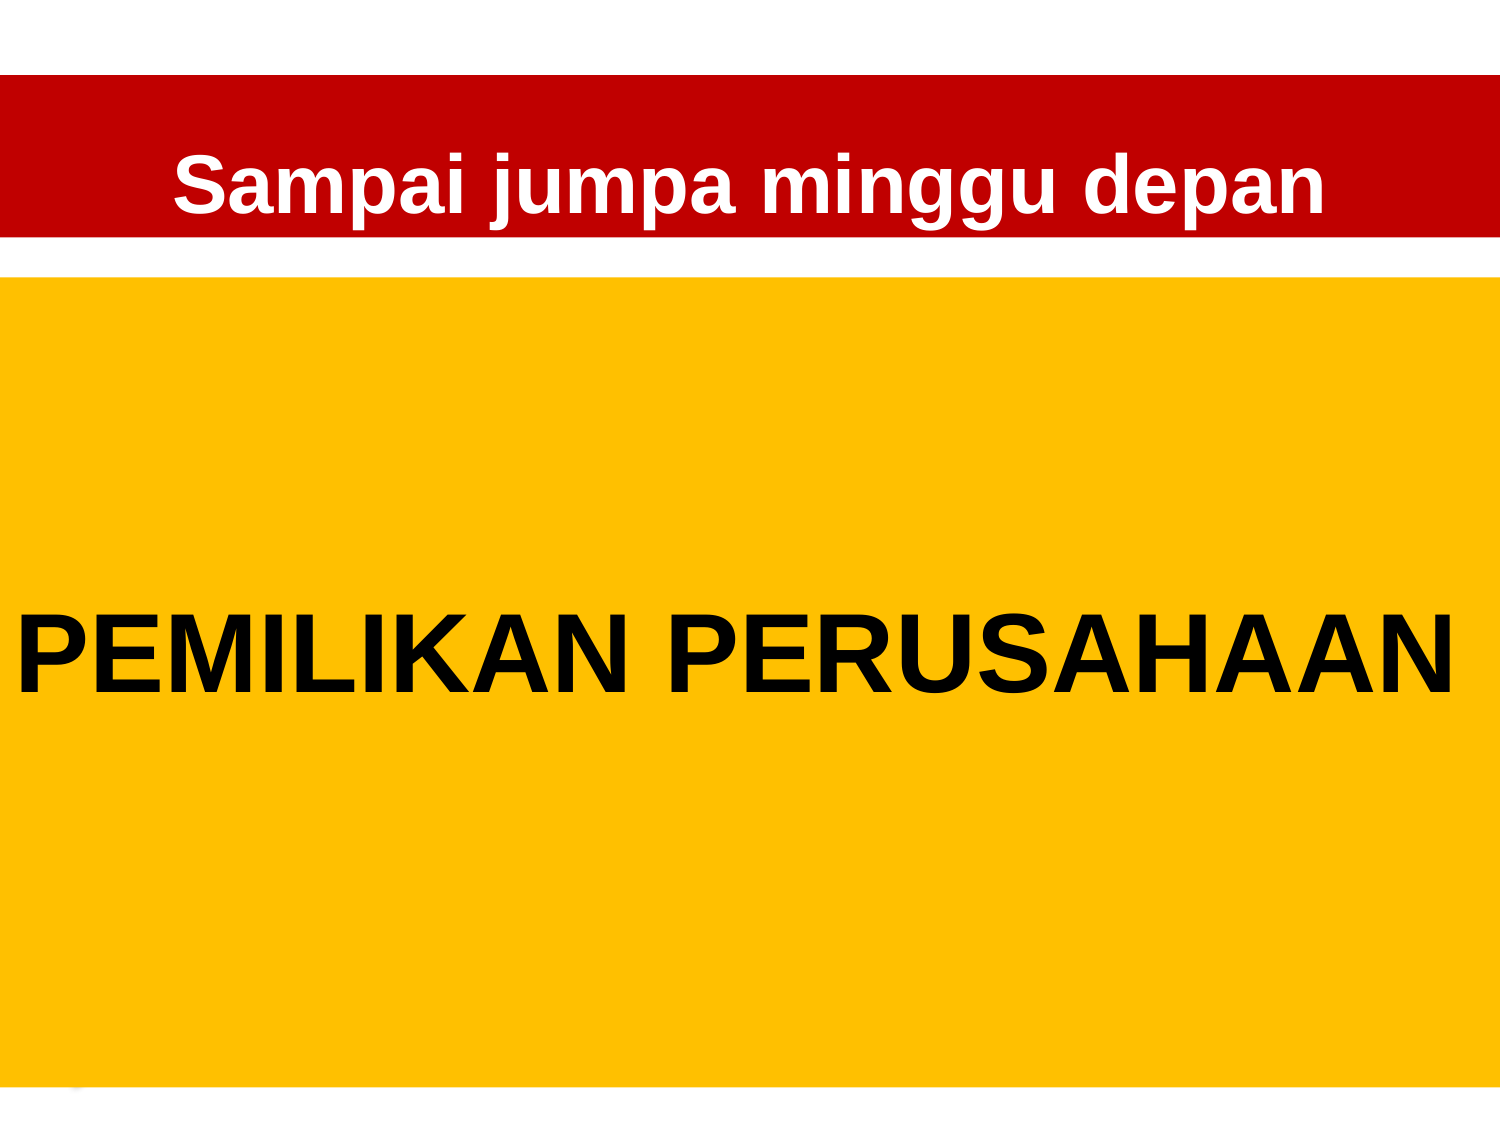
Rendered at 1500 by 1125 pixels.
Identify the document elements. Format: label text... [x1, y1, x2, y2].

list PEMILIKAN PERUSAHAAN [0, 277, 1500, 1088]
title Sampai jumpa minggu depan [0, 75, 1500, 238]
